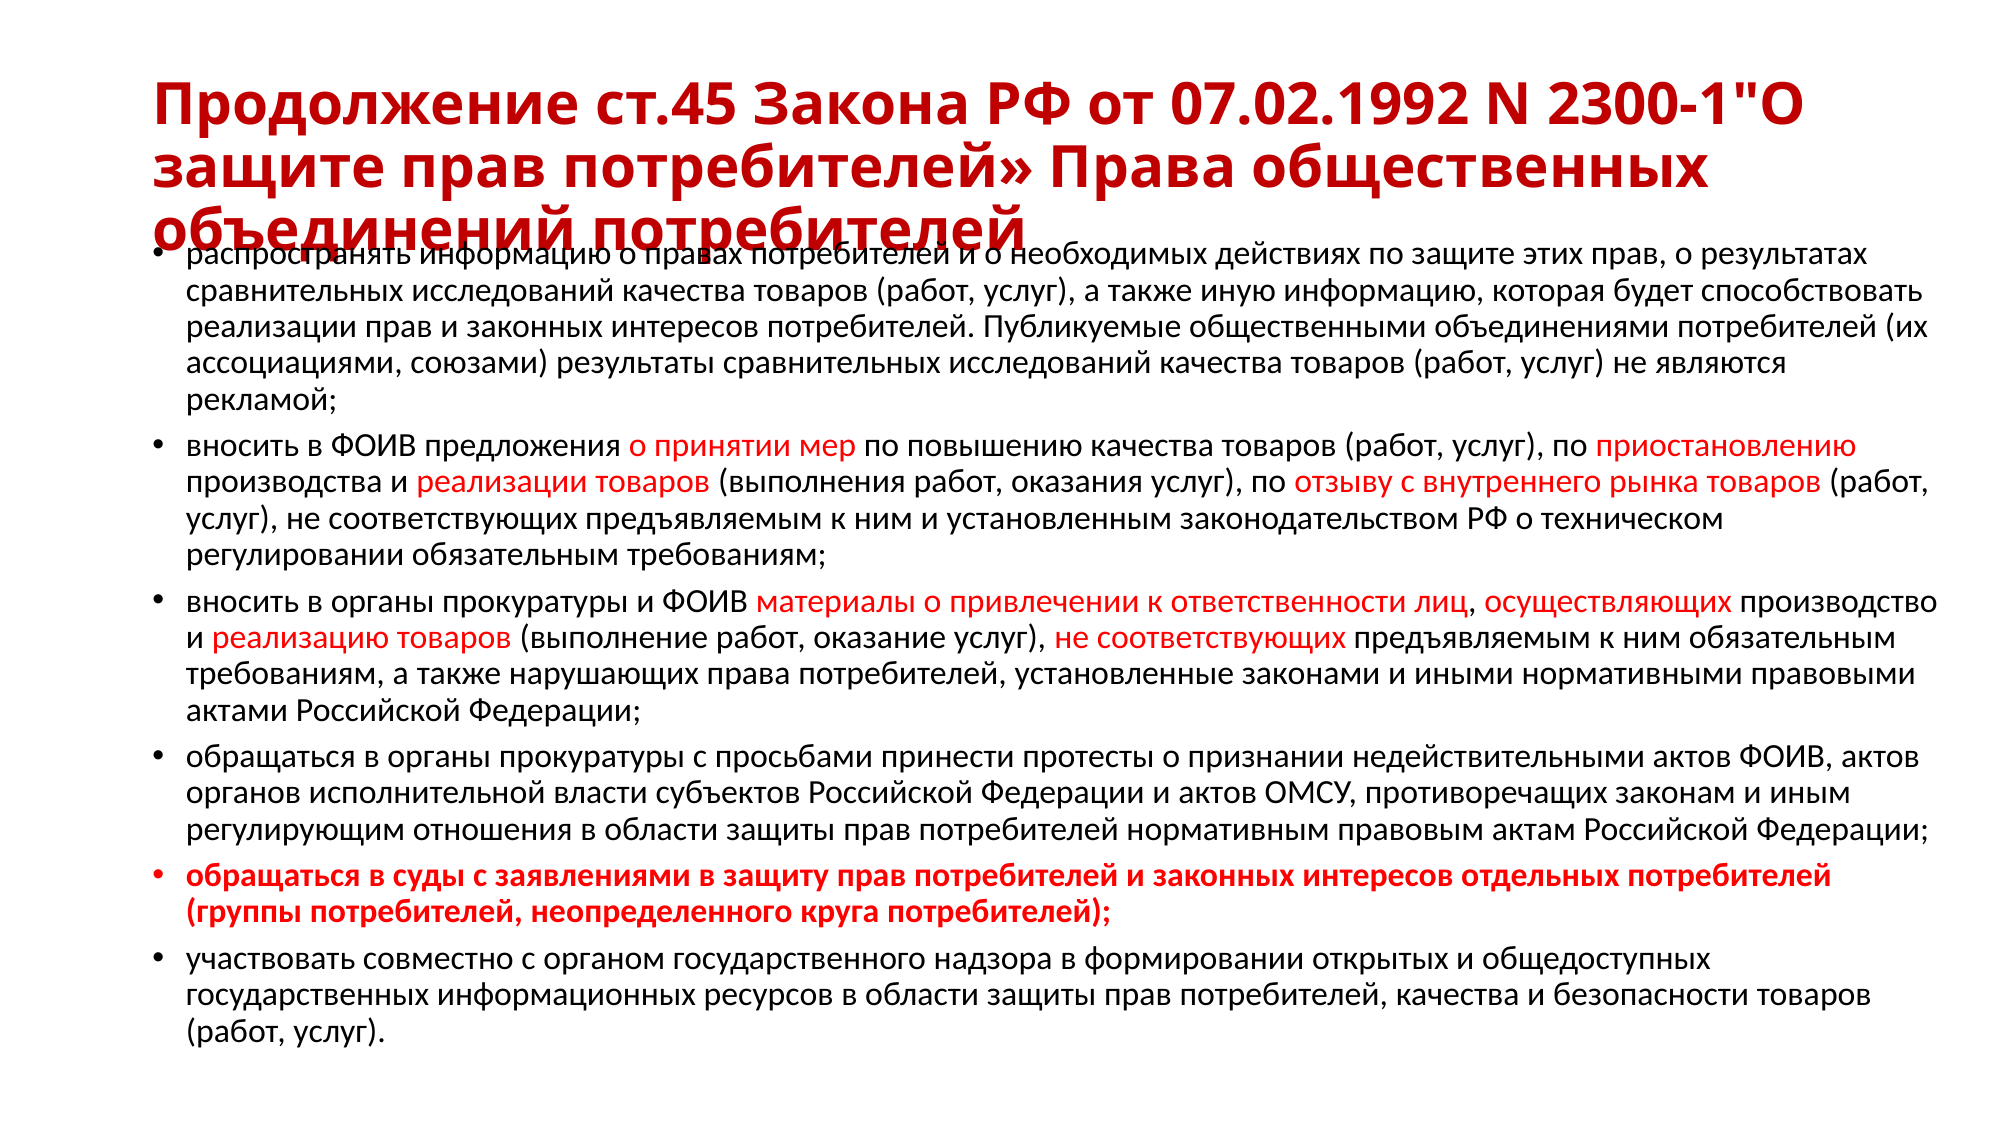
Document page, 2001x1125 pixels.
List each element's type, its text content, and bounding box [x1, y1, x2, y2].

list распространять информацию о правах потребителей и о необходимых действиях по защите этих прав, о результатах сравнительных исследований качества товаров (работ, услуг), а также иную информацию, которая будет способствовать реализации прав и законных интересов потребителей. Публикуемые общественными объединениями потребителей (их ассоциациями, союзами) результаты сравнительных исследований качества товаров (работ, услуг) не являются рекламой; вносить в ФОИВ предложения о принятии мер по повышению качества товаров (работ, услуг), по приостановлению производства и реализации товаров (выполнения работ, оказания услуг), по отзыву с внутреннего рынка товаров (работ, услуг), не соответствующих предъявляемым к ним и установленным законодательством РФ о техническом регулировании обязательным требованиям; вносить в органы прокуратуры и ФОИВ материалы о привлечении к ответственности лиц, осуществляющих производство и реализацию товаров (выполнение работ, оказание услуг), не соответствующих предъявляемым к ним обязательным требованиям, а также нарушающих права потребителей, установленные законами и иными нормативными правовыми актами Российской Федерации; обращаться в органы прокуратуры с просьбами принести протесты о признании недействительными актов ФОИВ, актов органов исполнительной власти субъектов Российской Федерации и актов ОМСУ, противоречащих законам и иным регулирующим отношения в области защиты прав потребителей нормативным правовым актам Российской Федерации; обращаться в суды с заявлениями в защиту прав потребителей и законных интересов отдельных потребителей (группы потребителей, неопределенного круга потребителей); участвовать совместно с органом государственного надзора в формировании открытых и общедоступных государственных информационных ресурсов в области защиты прав потребителей, качества и безопасности товаров (работ, услуг). [137, 228, 1955, 1080]
title Продолжение ст.45 Закона РФ от 07.02.1992 N 2300-1"О защите прав потребителей» Права общественных объединений потребителей [137, 59, 1863, 228]
